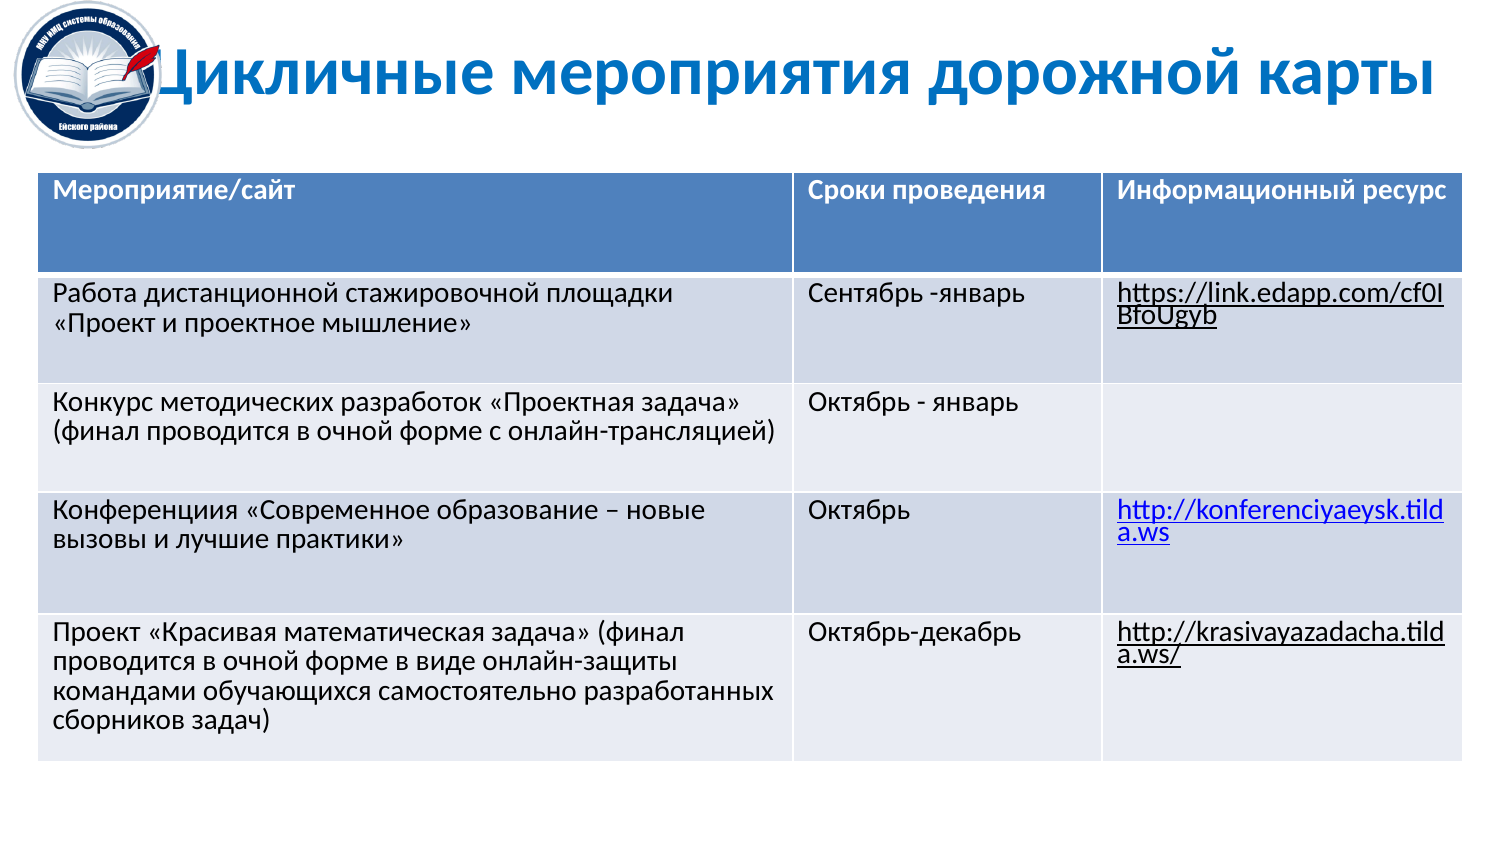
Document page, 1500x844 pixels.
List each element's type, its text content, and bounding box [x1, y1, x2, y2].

table_cell Октябрь-декабрь [794, 615, 1101, 761]
table_cell http://krasivayazadacha.tilda.ws/ [1103, 615, 1462, 761]
table_header Сроки проведения [794, 173, 1101, 272]
table_cell Проект «Красивая математическая задача» (финал проводится в очной форме в виде онлайн-защиты командами обучающихся самостоятельно разработанных сборников задач) [38, 615, 792, 761]
table_cell Конференциия «Современное образование – новые вызовы и лучшие практики» [38, 493, 792, 613]
table_cell Октябрь [794, 493, 1101, 613]
title Цикличные мероприятия дорожной карты [125, 21, 1478, 214]
table_cell https://link.edapp.com/cf0IBfoUgyb [1103, 278, 1462, 383]
table_cell Октябрь - январь [794, 384, 1101, 491]
table_cell http://konferenciyaeysk.tilda.ws [1103, 493, 1462, 613]
table_cell Сентябрь -январь [794, 278, 1101, 383]
table_cell Конкурс методических разработок «Проектная задача» (финал проводится в очной форме с онлайн-трансляцией) [38, 384, 792, 491]
table_header Мероприятие/сайт [38, 173, 792, 272]
table_header Информационный ресурс [1103, 173, 1462, 272]
picture [12, 0, 163, 151]
table_cell Работа дистанционной стажировочной площадки «Проект и проектное мышление» [38, 278, 792, 383]
table_cell [1103, 384, 1462, 491]
